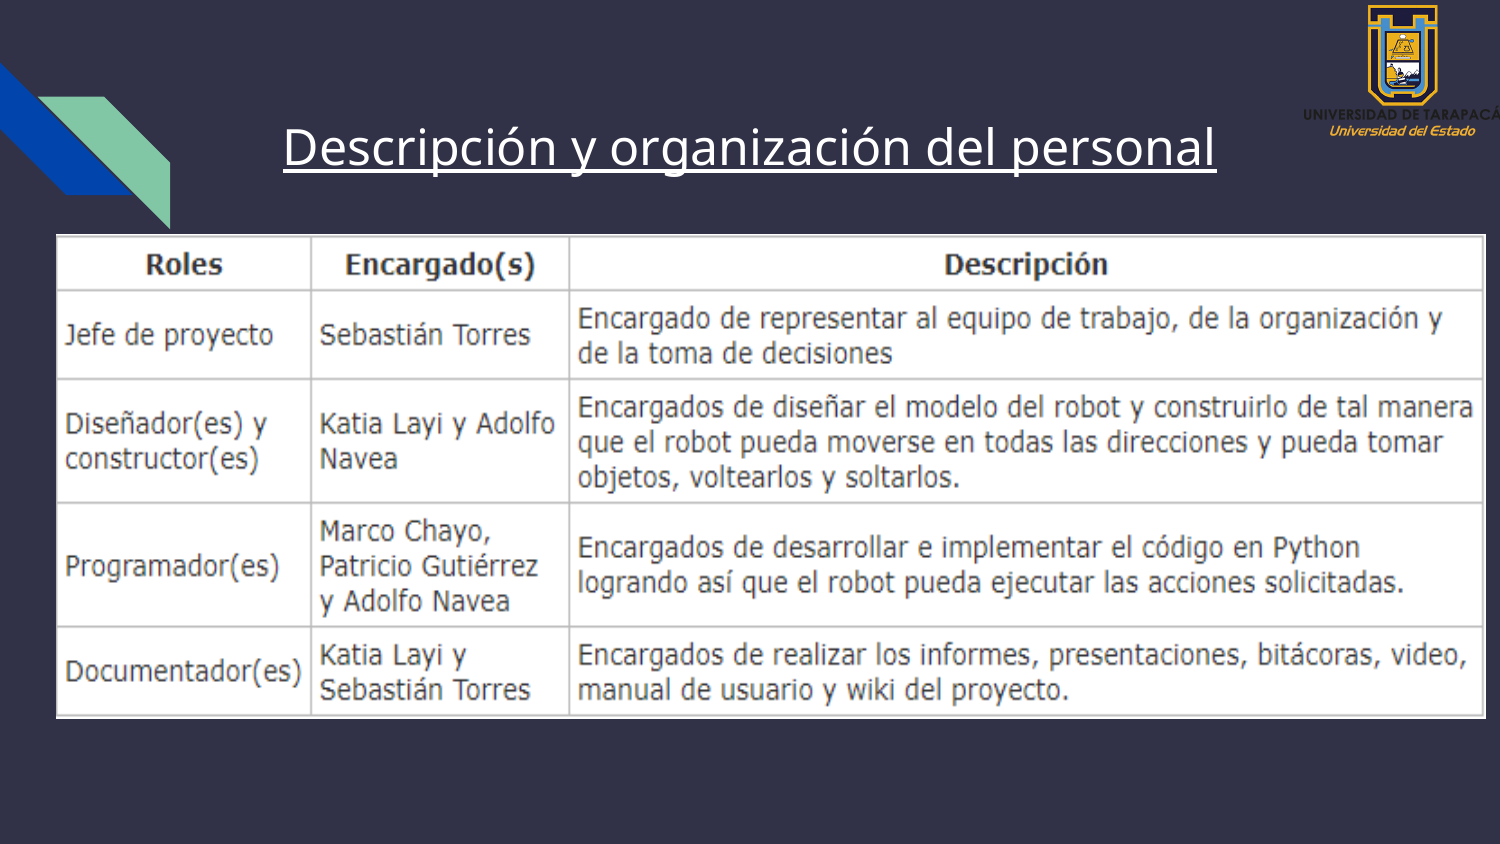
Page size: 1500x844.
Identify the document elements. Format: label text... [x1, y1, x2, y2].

picture [56, 234, 1486, 719]
title Descripción y organización del personal [172, 100, 1328, 232]
picture [1304, 5, 1500, 138]
